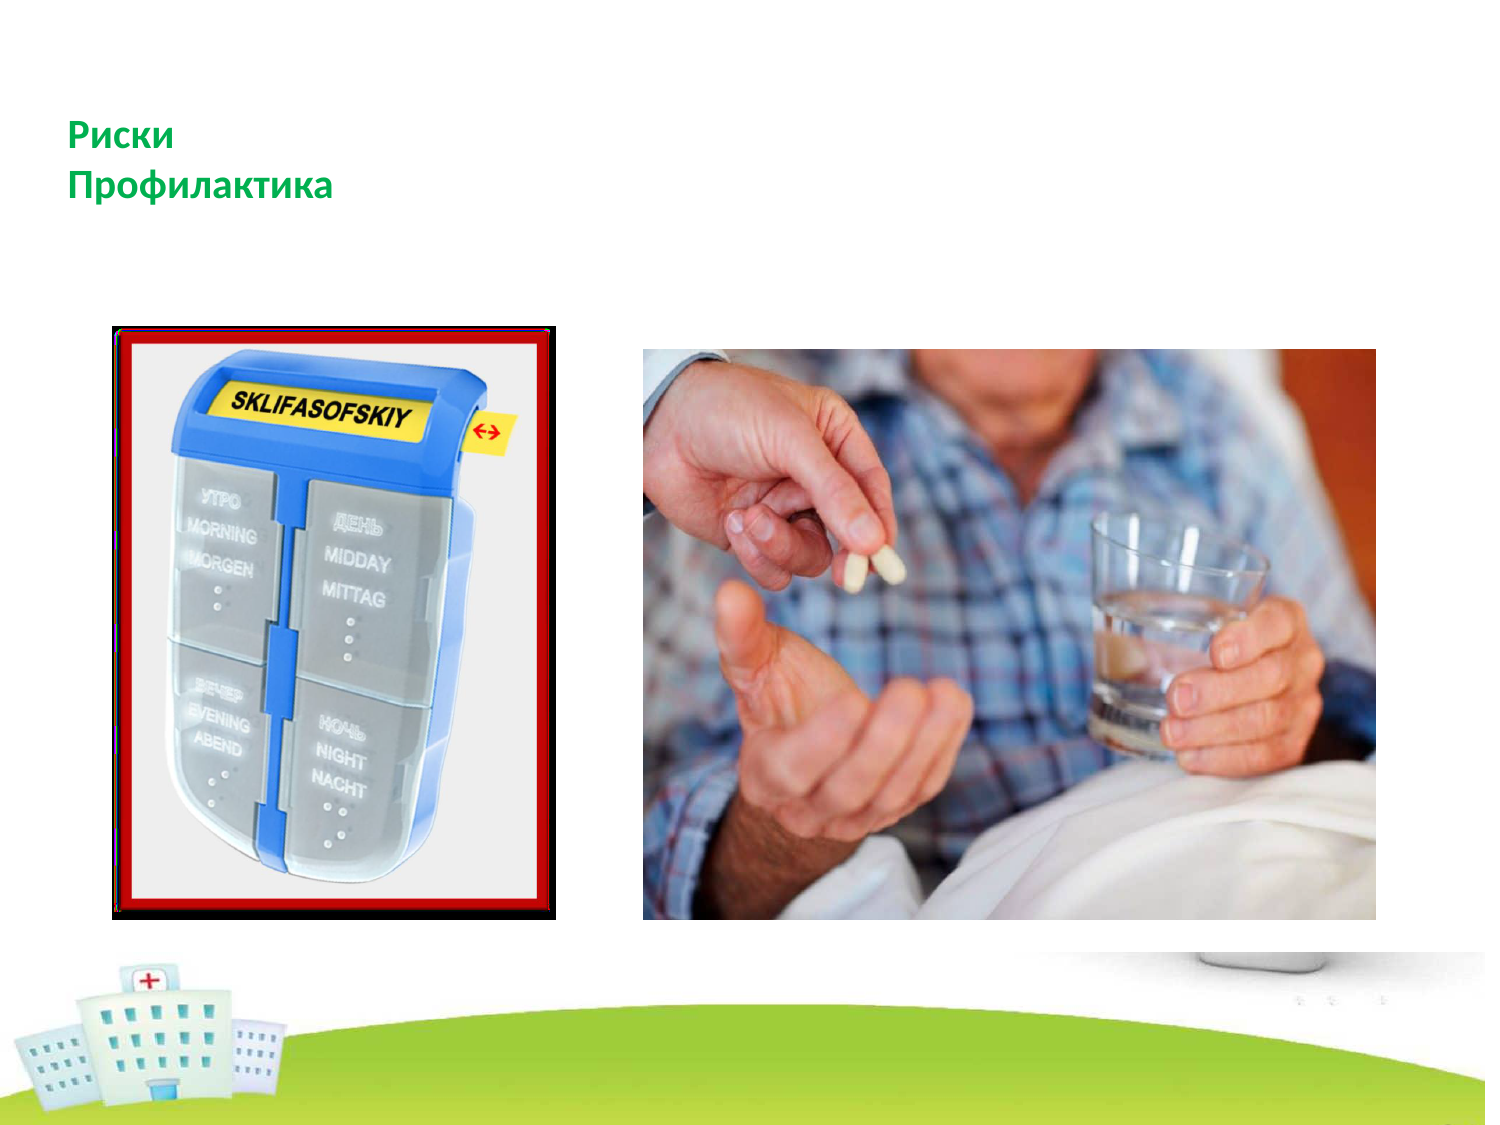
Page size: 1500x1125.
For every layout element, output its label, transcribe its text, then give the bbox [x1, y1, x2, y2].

text_box Риски Профилактика [53, 54, 1376, 215]
picture [643, 349, 1377, 920]
picture [111, 325, 556, 920]
picture [0, 951, 1486, 1125]
